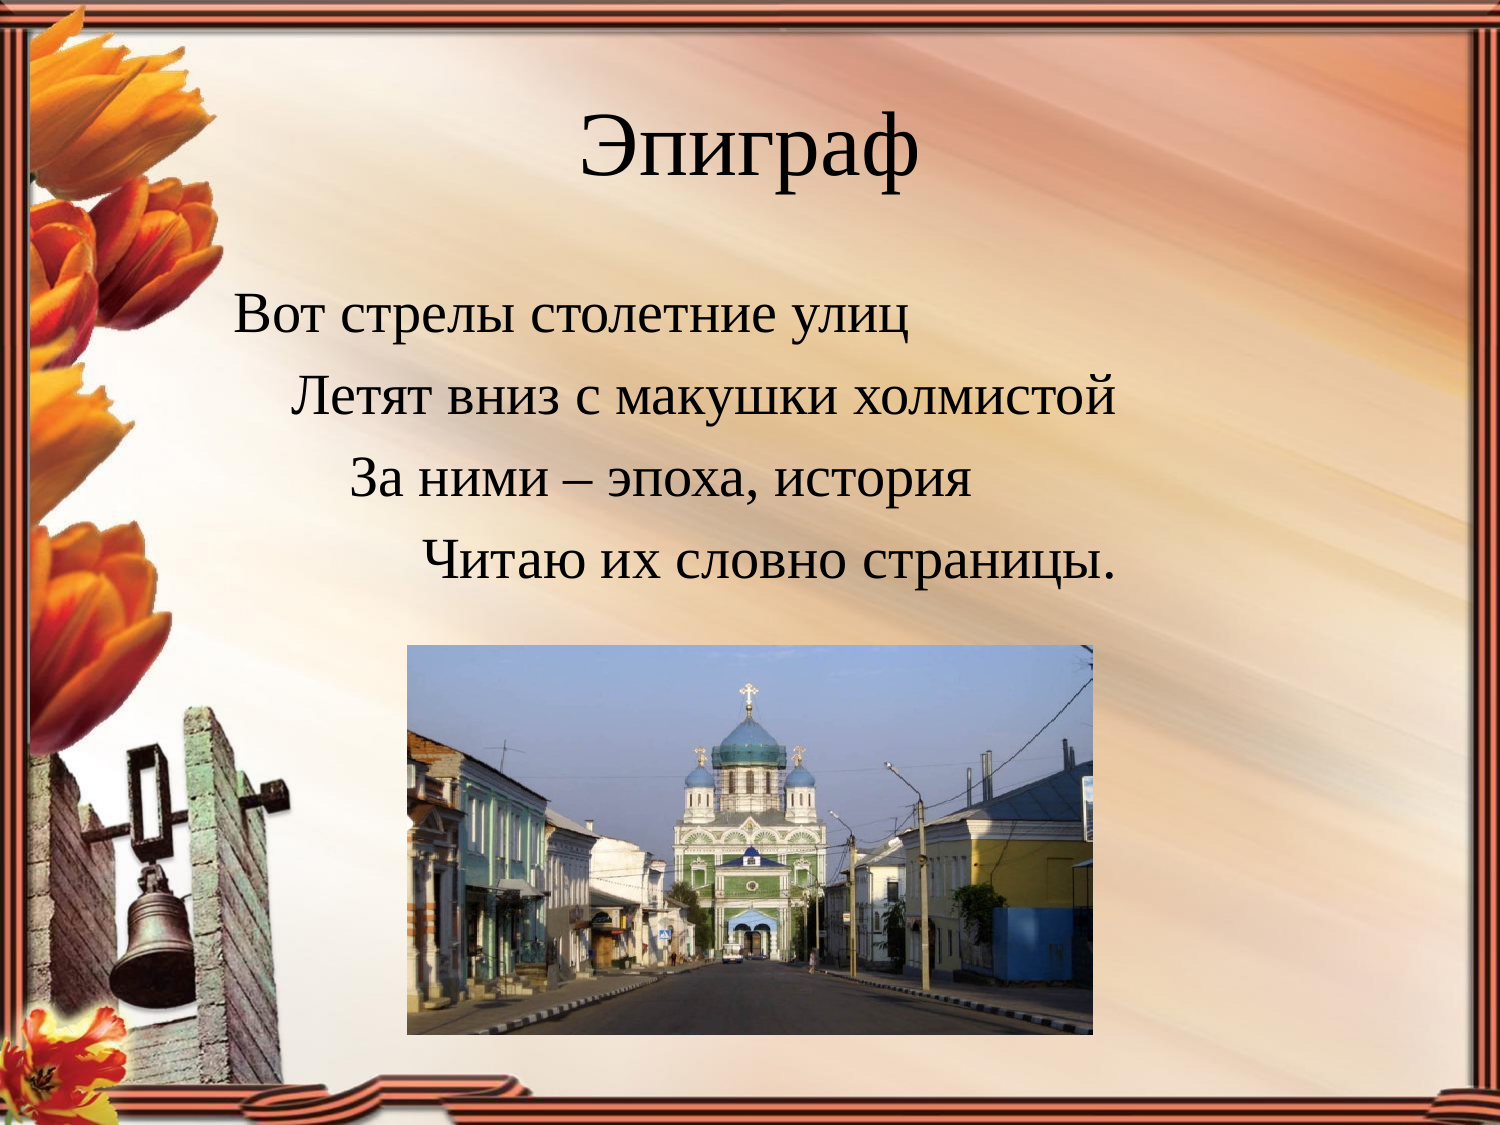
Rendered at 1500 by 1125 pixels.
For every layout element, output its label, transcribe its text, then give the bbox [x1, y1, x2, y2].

title Эпиграф [74, 44, 1426, 233]
picture [0, 0, 1500, 1125]
list Вот стрелы столетние улиц Летят вниз с макушки холмистой За ними – эпоха, история Читаю их словно страницы. [218, 266, 1500, 626]
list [407, 645, 1093, 1036]
